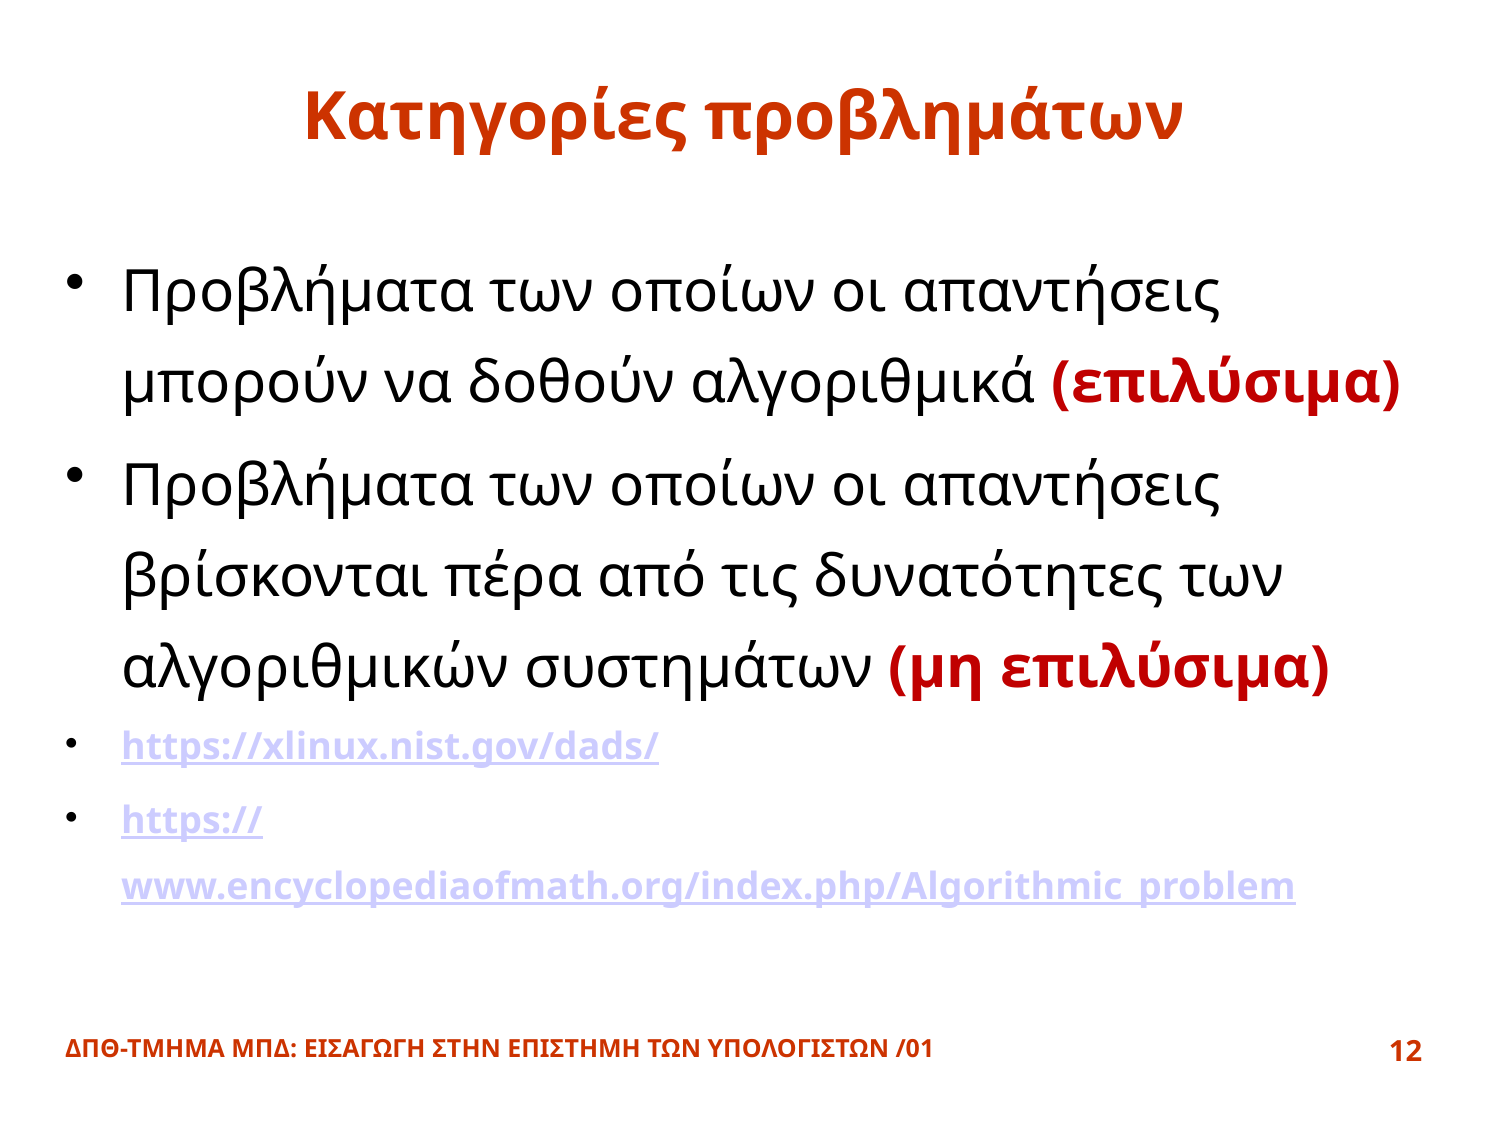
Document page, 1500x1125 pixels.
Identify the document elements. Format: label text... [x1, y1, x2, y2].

footer ΔΠΘ-ΤΜΗΜΑ ΜΠΔ: ΕΙΣΑΓΩΓΗ ΣΤΗΝ ΕΠΙΣΤΗΜΗ ΤΩΝ ΥΠΟΛΟΓΙΣΤΩΝ /01 [49, 1024, 1213, 1101]
list Προβλήματα των οποίων οι απαντήσεις μπορούν να δοθούν αλγοριθμικά (επιλύσιμα) Προβλήματα των οποίων οι απαντήσεις βρίσκονται πέρα από τις δυνατότητες των αλγοριθμικών συστημάτων (μη επιλύσιμα) https://xlinux.nist.gov/dads/ https://www.encyclopediaofmath.org/index.php/Algorithmic_problem [50, 224, 1450, 1000]
title Κατηγορίες προβλημάτων [50, 50, 1438, 175]
slide_number 12 [1249, 1024, 1438, 1101]
